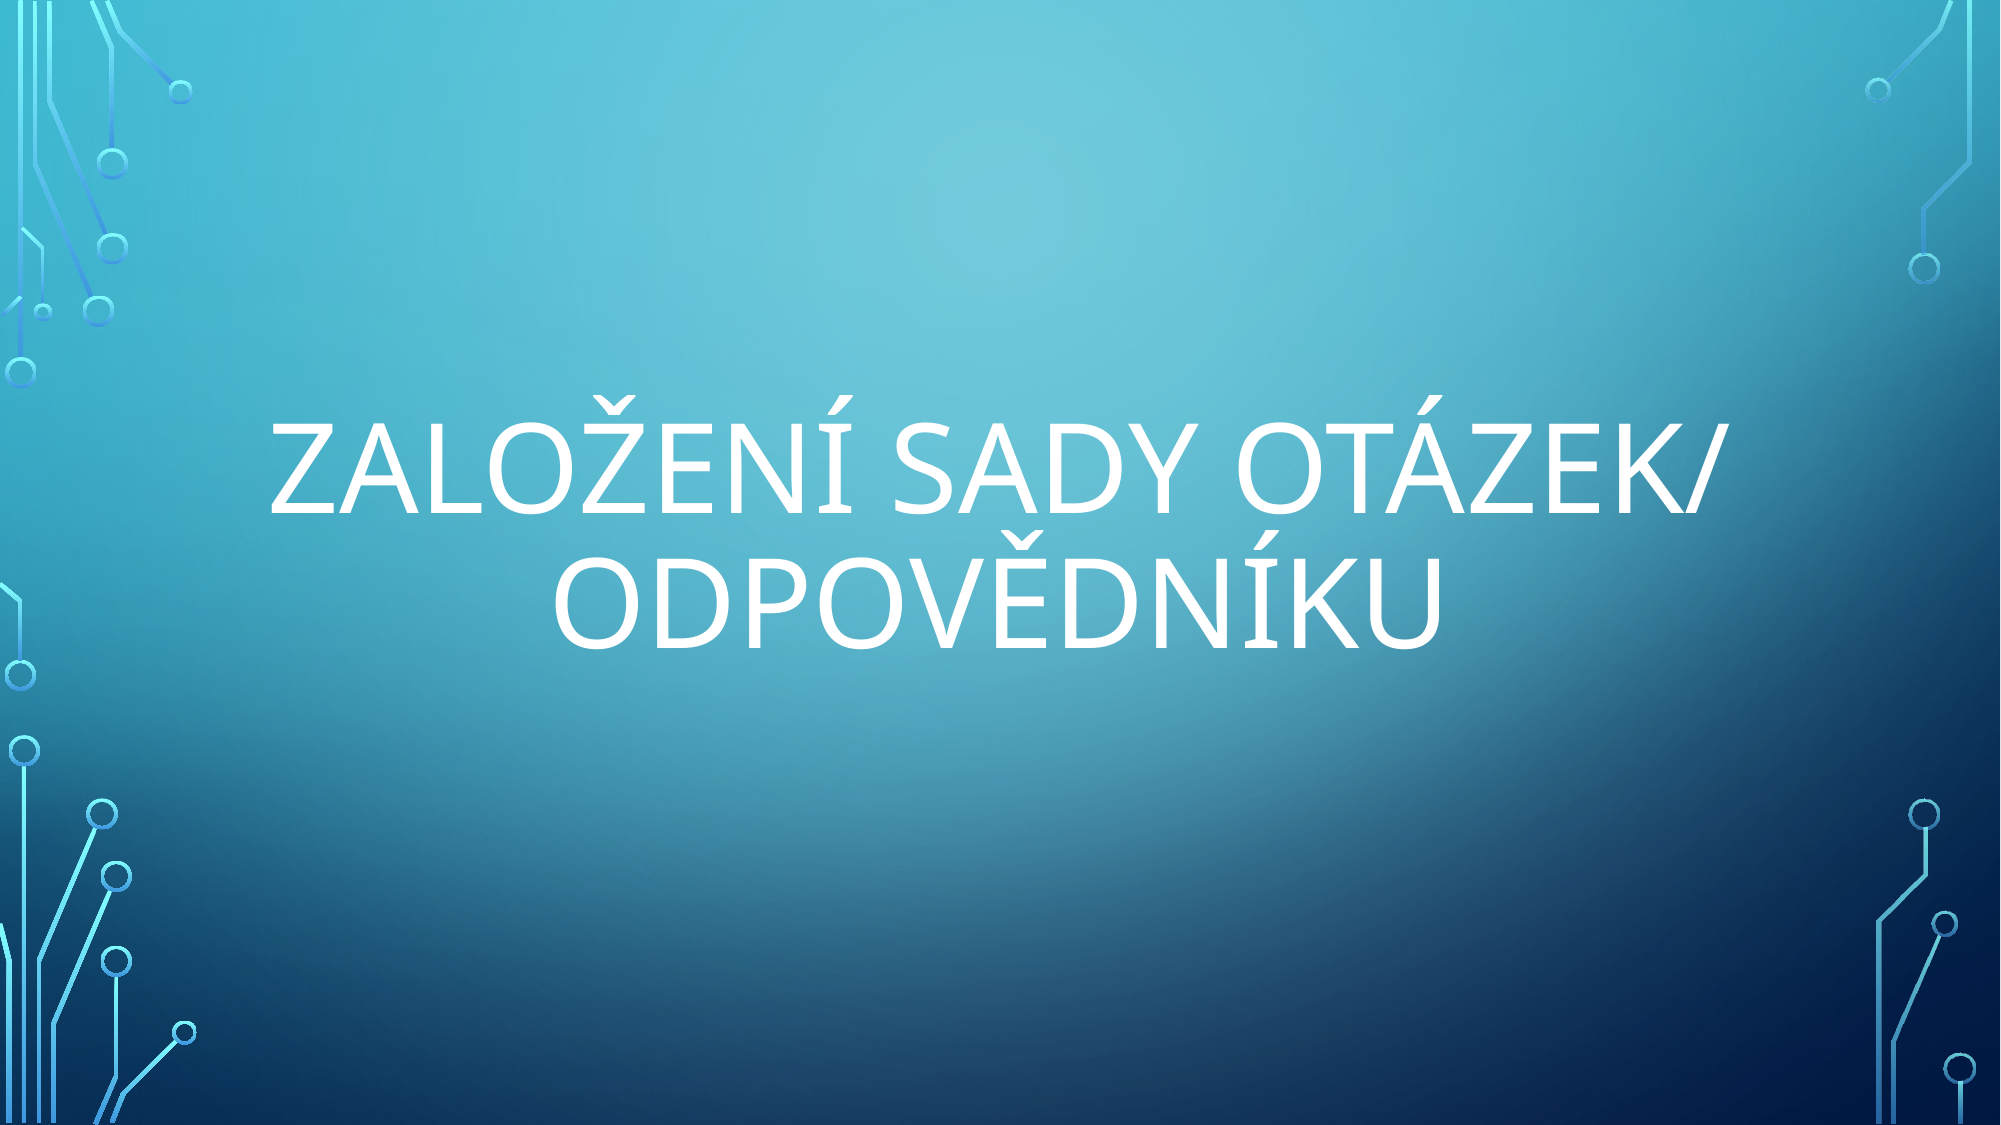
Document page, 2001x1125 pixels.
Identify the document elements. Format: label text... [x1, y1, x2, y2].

title Založení Sady otázek/ Odpovědníku [187, 371, 1813, 711]
